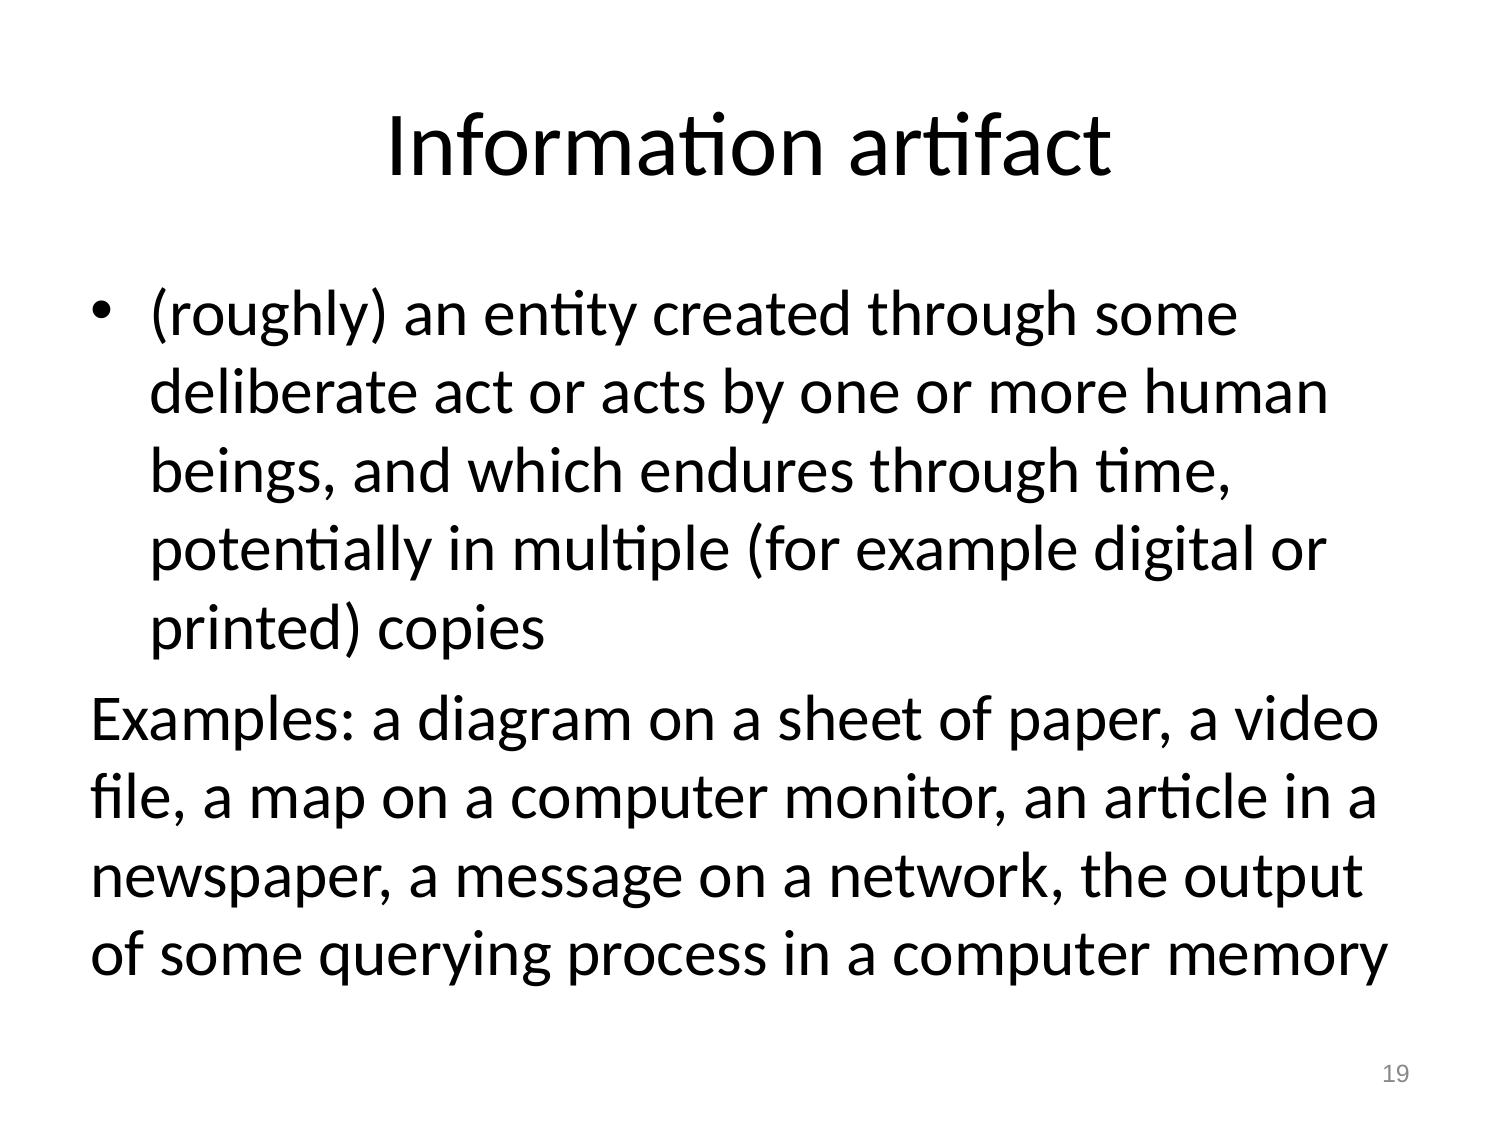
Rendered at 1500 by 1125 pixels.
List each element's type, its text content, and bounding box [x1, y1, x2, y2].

title Information artifact [75, 45, 1425, 233]
list (roughly) an entity created through some deliberate act or acts by one or more human beings, and which endures through time, potentially in multiple (for example digital or printed) copies Examples: a diagram on a sheet of paper, a video file, a map on a computer monitor, an article in a newspaper, a message on a network, the output of some querying process in a computer memory [75, 262, 1425, 1005]
slide_number 19 [1074, 1042, 1425, 1103]
